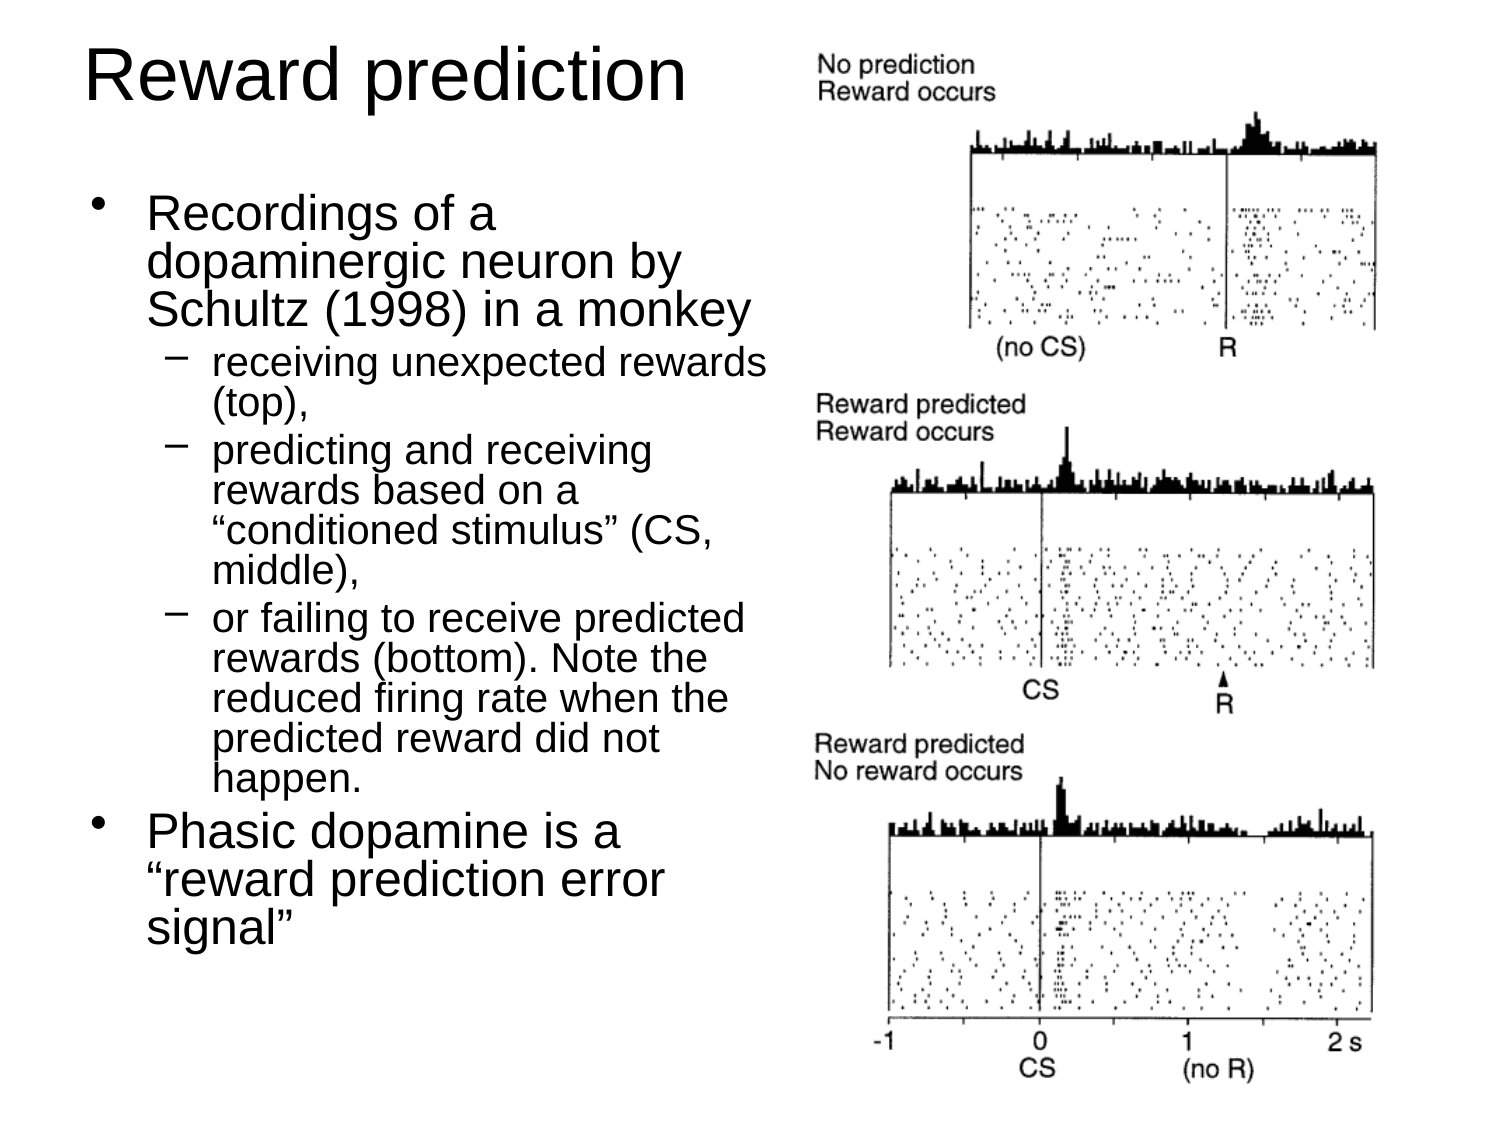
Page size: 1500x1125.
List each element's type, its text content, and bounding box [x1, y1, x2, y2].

picture [797, 46, 1387, 1085]
title Reward prediction [13, 0, 760, 146]
list Recordings of a dopaminergic neuron by Schultz (1998) in a monkey receiving unexpected rewards (top), predicting and receiving rewards based on a “conditioned stimulus” (CS, middle), or failing to receive predicted rewards (bottom). Note the reduced firing rate when the predicted reward did not happen. Phasic dopamine is a “reward prediction error signal” [75, 184, 797, 1005]
